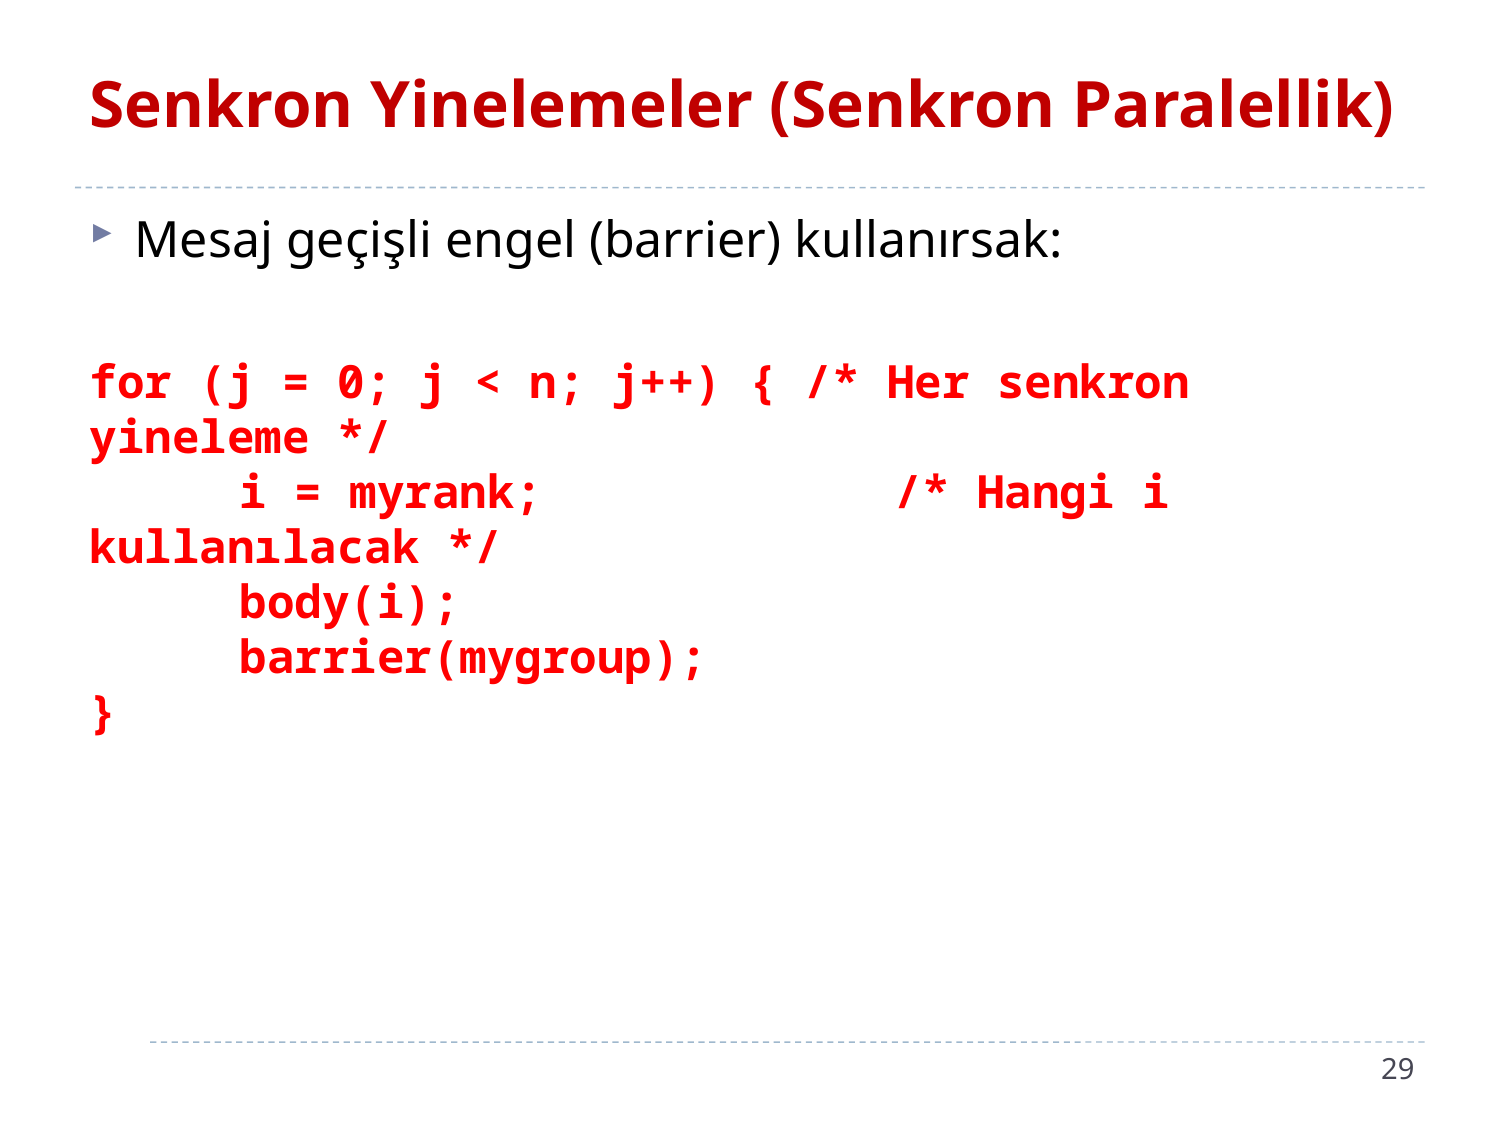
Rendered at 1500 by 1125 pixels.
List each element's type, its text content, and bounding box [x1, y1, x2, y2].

title Senkron Yinelemeler (Senkron Paralellik) [75, 20, 1425, 183]
slide_number 29 [1080, 1042, 1430, 1103]
list Mesaj geçişli engel (barrier) kullanırsak: for (j = 0; j < n; j++) { /* Her senkron yineleme */ i = myrank; /* Hangi i kullanılacak */ body(i); barrier(mygroup); } [75, 200, 1425, 1010]
